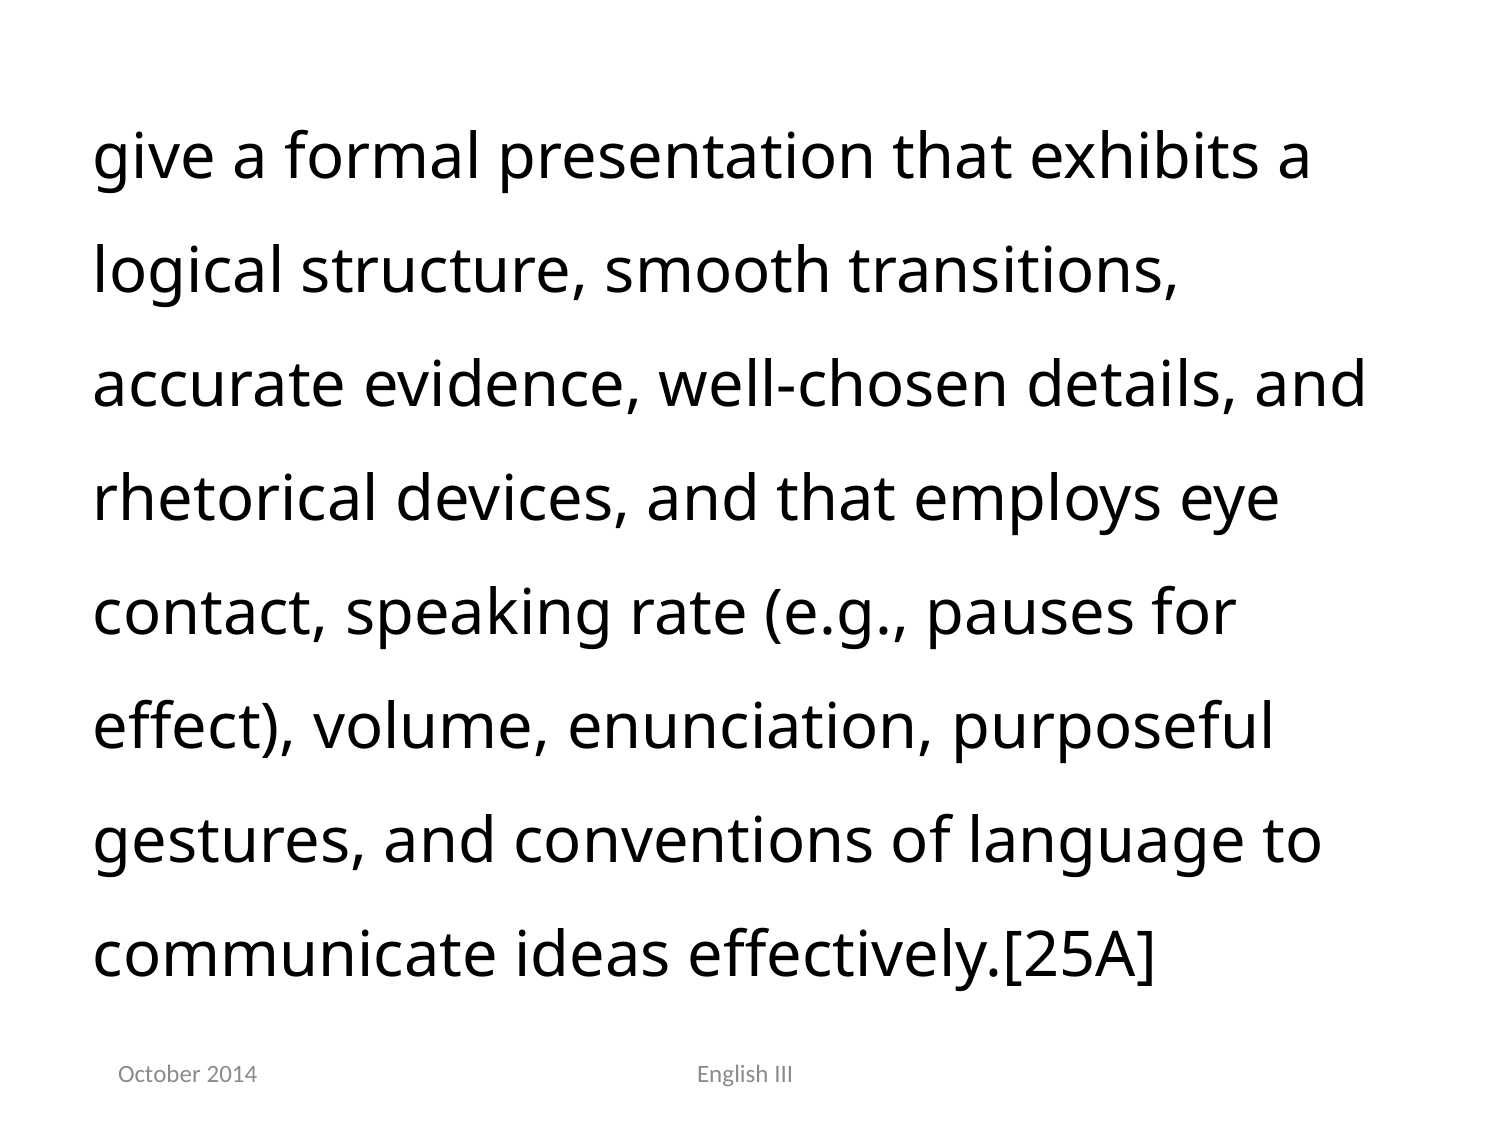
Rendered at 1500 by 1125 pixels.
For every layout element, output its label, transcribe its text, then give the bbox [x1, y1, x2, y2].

footer English III [492, 1042, 999, 1103]
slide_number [103, 1042, 441, 1103]
subtitle give a formal presentation that exhibits a logical structure, smooth transitions, accurate evidence, well-chosen details, and rhetorical devices, and that employs eye contact, speaking rate (e.g., pauses for effect), volume, enunciation, purposeful gestures, and conventions of language to communicate ideas effectively.[25A] [78, 70, 1429, 1014]
